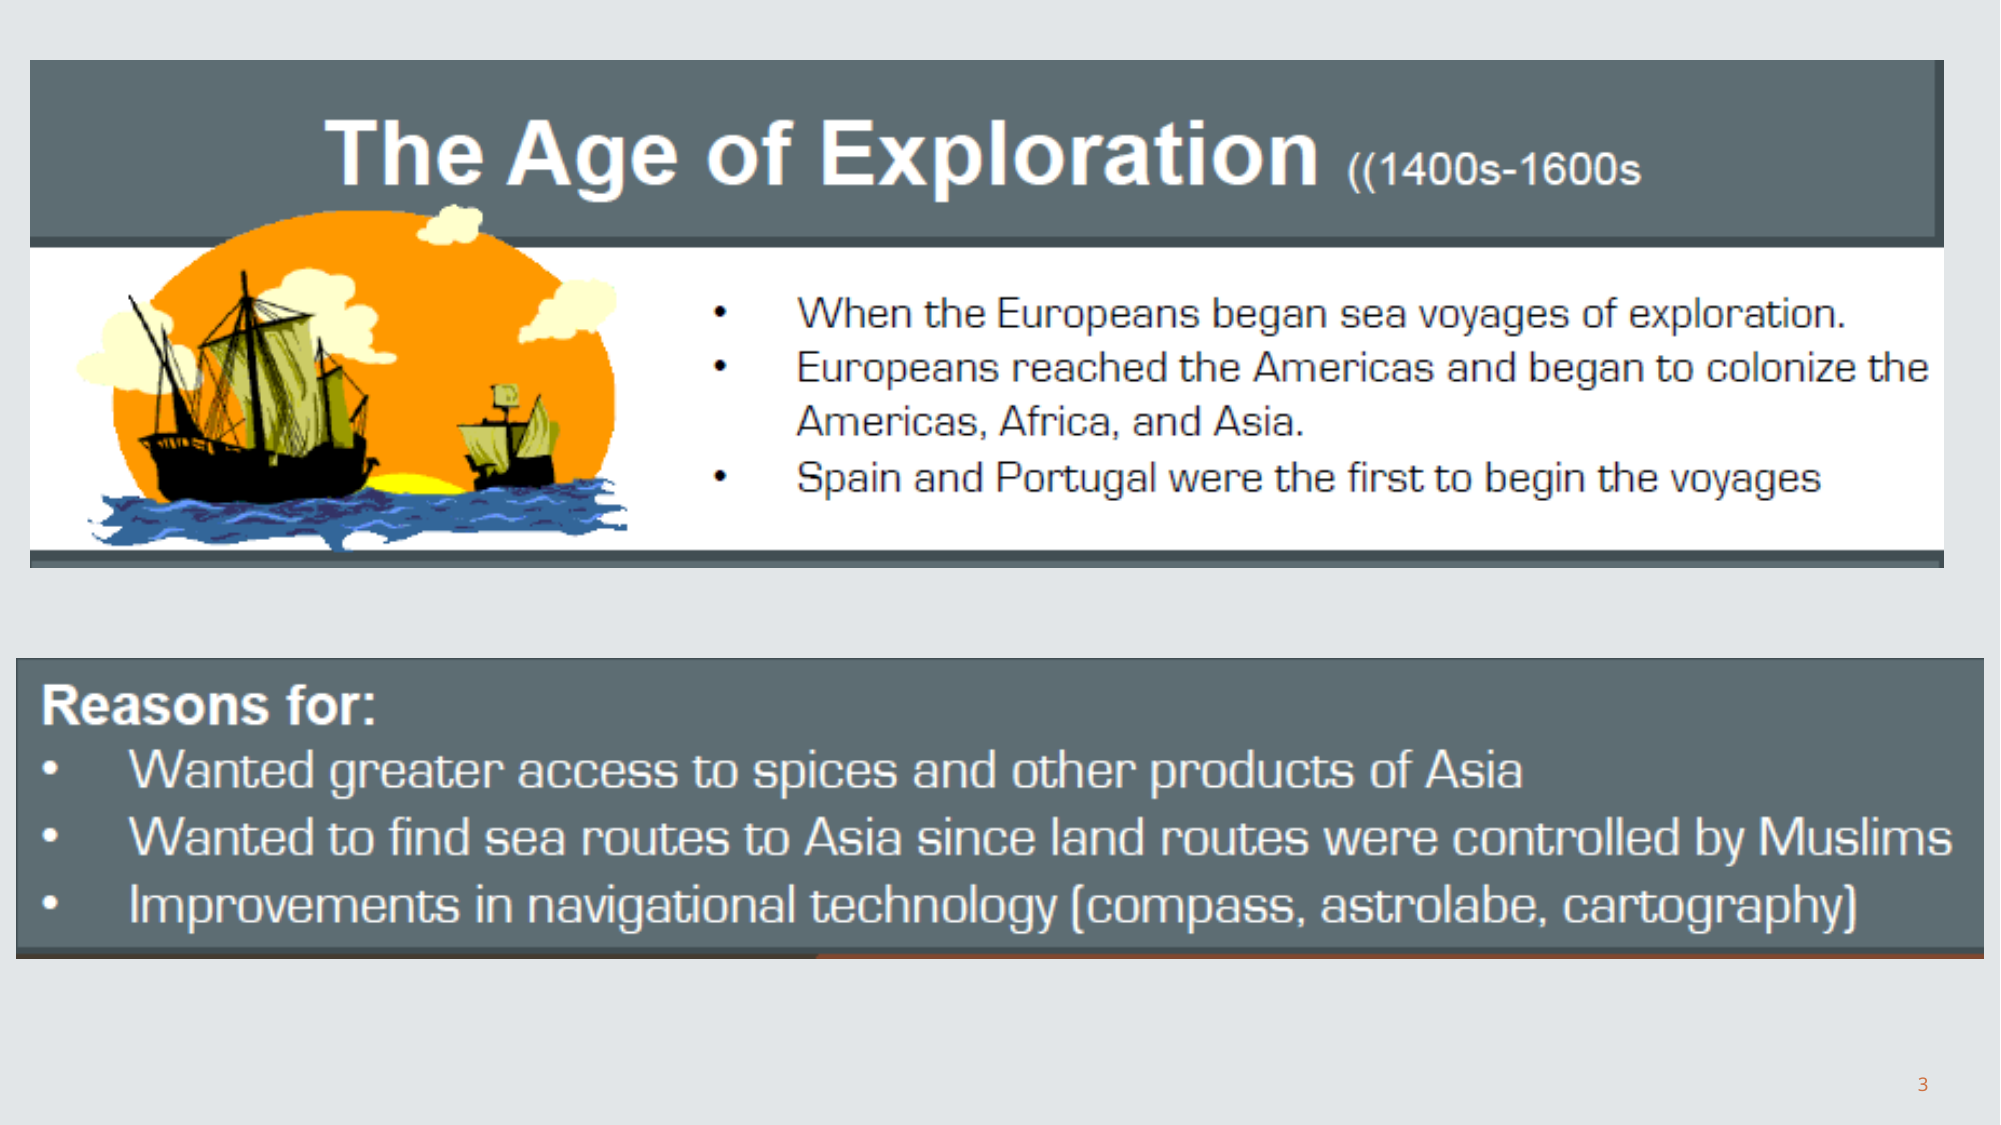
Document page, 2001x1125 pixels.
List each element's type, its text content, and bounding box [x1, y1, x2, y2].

picture [15, 658, 1985, 959]
slide_number 3 [1770, 1055, 1944, 1116]
picture [29, 60, 1944, 569]
